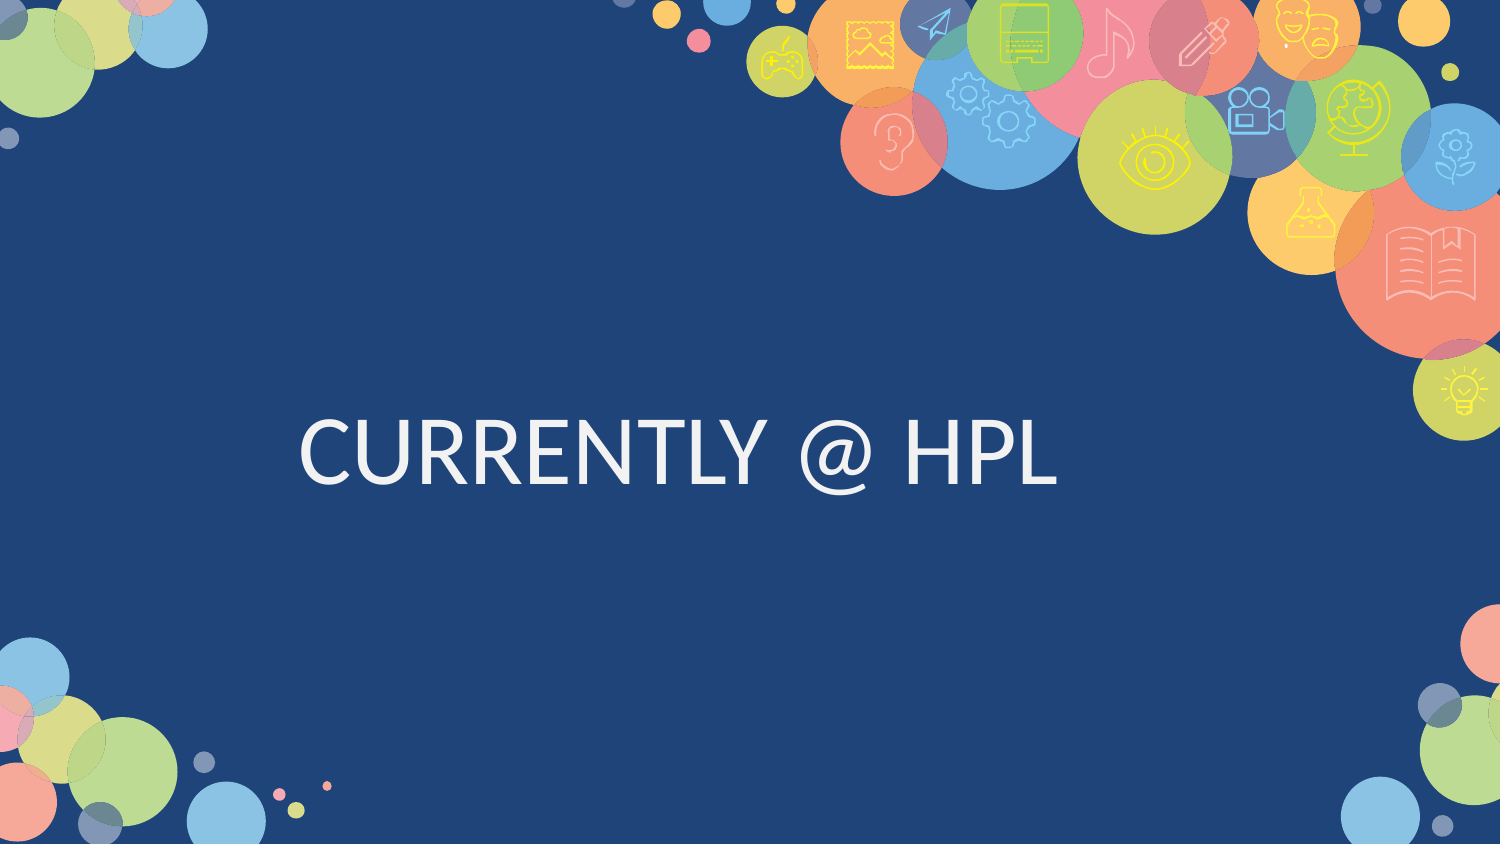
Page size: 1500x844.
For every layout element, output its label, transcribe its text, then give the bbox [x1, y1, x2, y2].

text_box CURRENTLY @ HPL [283, 376, 1250, 512]
